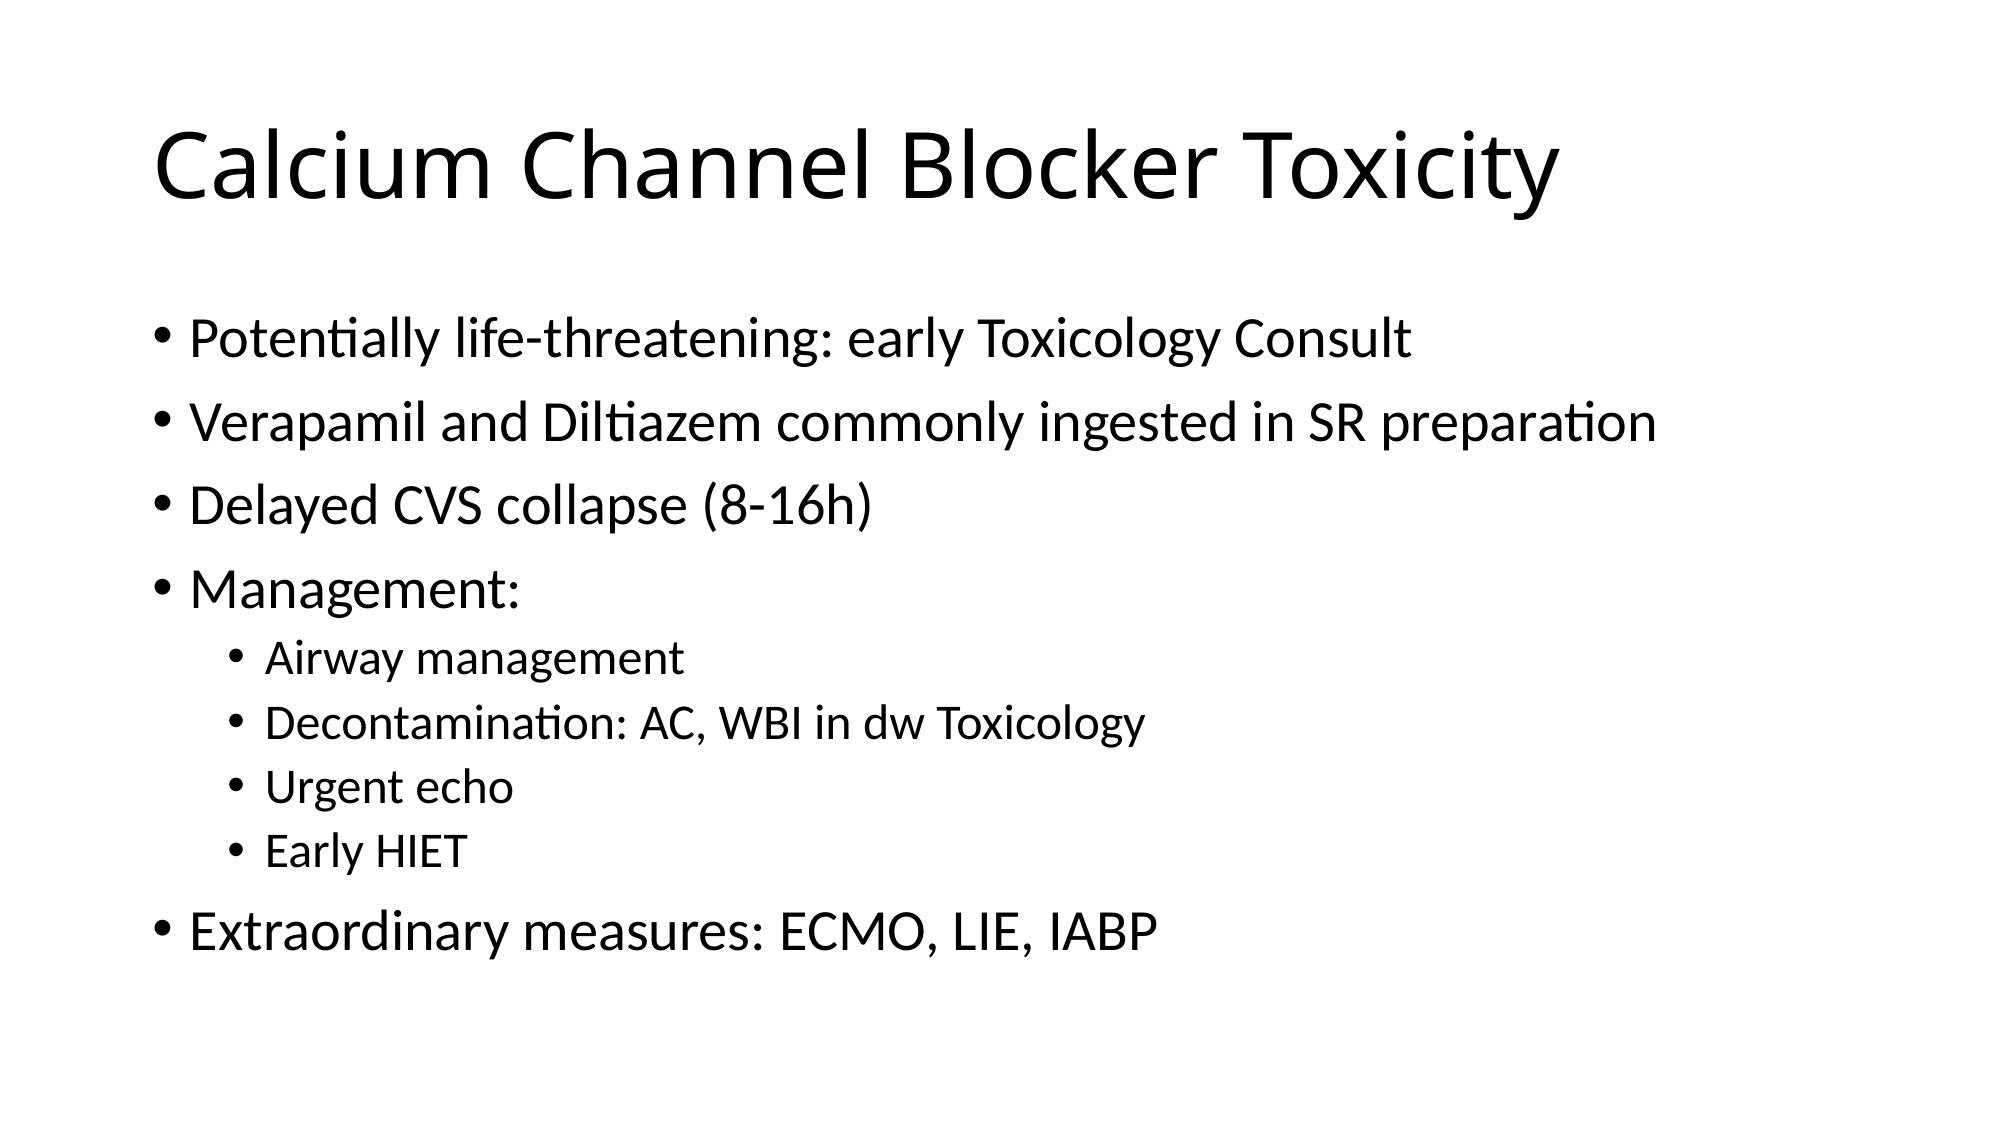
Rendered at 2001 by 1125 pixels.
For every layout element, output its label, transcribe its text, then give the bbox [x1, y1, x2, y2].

list Potentially life-threatening: early Toxicology Consult Verapamil and Diltiazem commonly ingested in SR preparation Delayed CVS collapse (8-16h) Management: Airway management Decontamination: AC, WBI in dw Toxicology Urgent echo Early HIET Extraordinary measures: ECMO, LIE, IABP [137, 299, 1863, 1014]
title Calcium Channel Blocker Toxicity [137, 59, 1863, 278]
